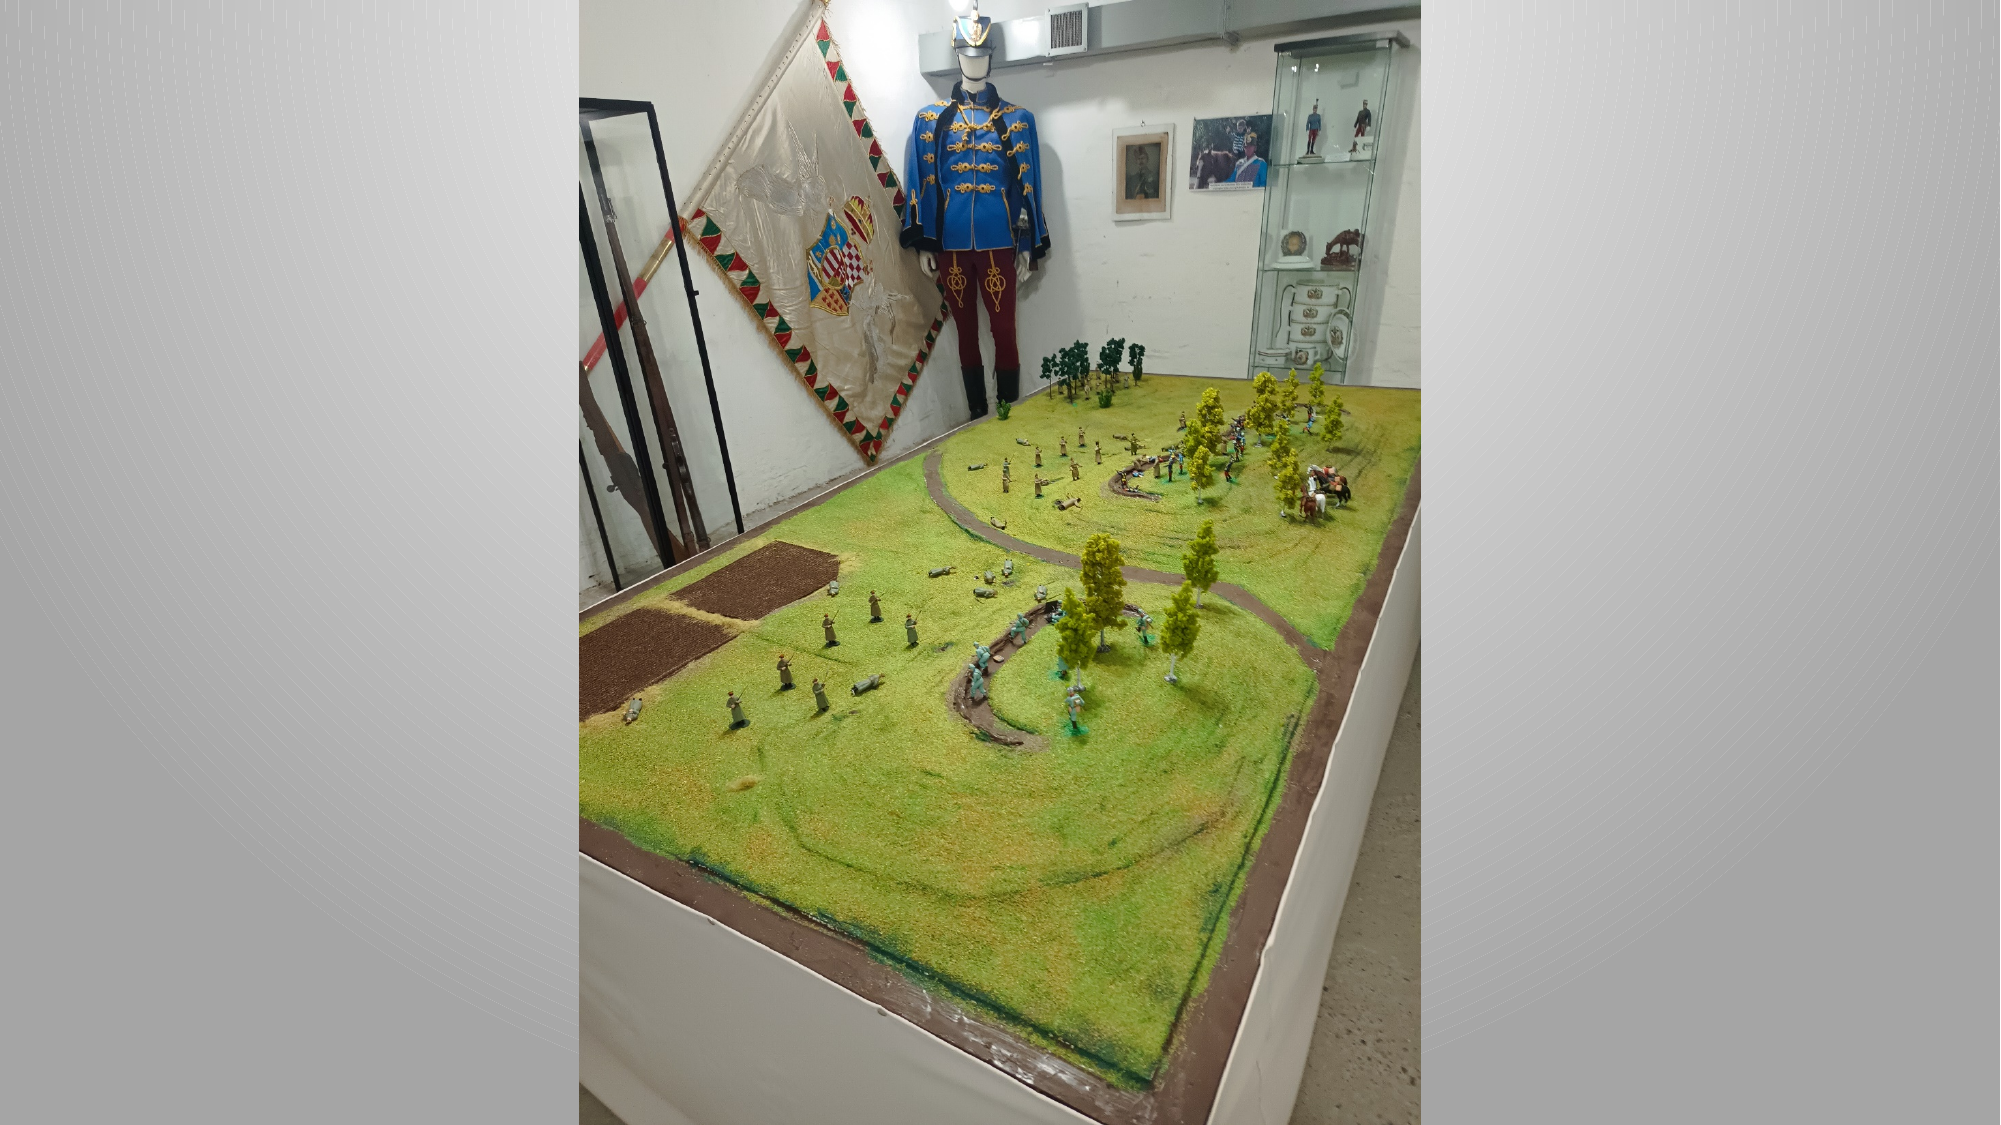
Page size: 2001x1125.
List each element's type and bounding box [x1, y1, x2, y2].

picture [579, 0, 1421, 1125]
